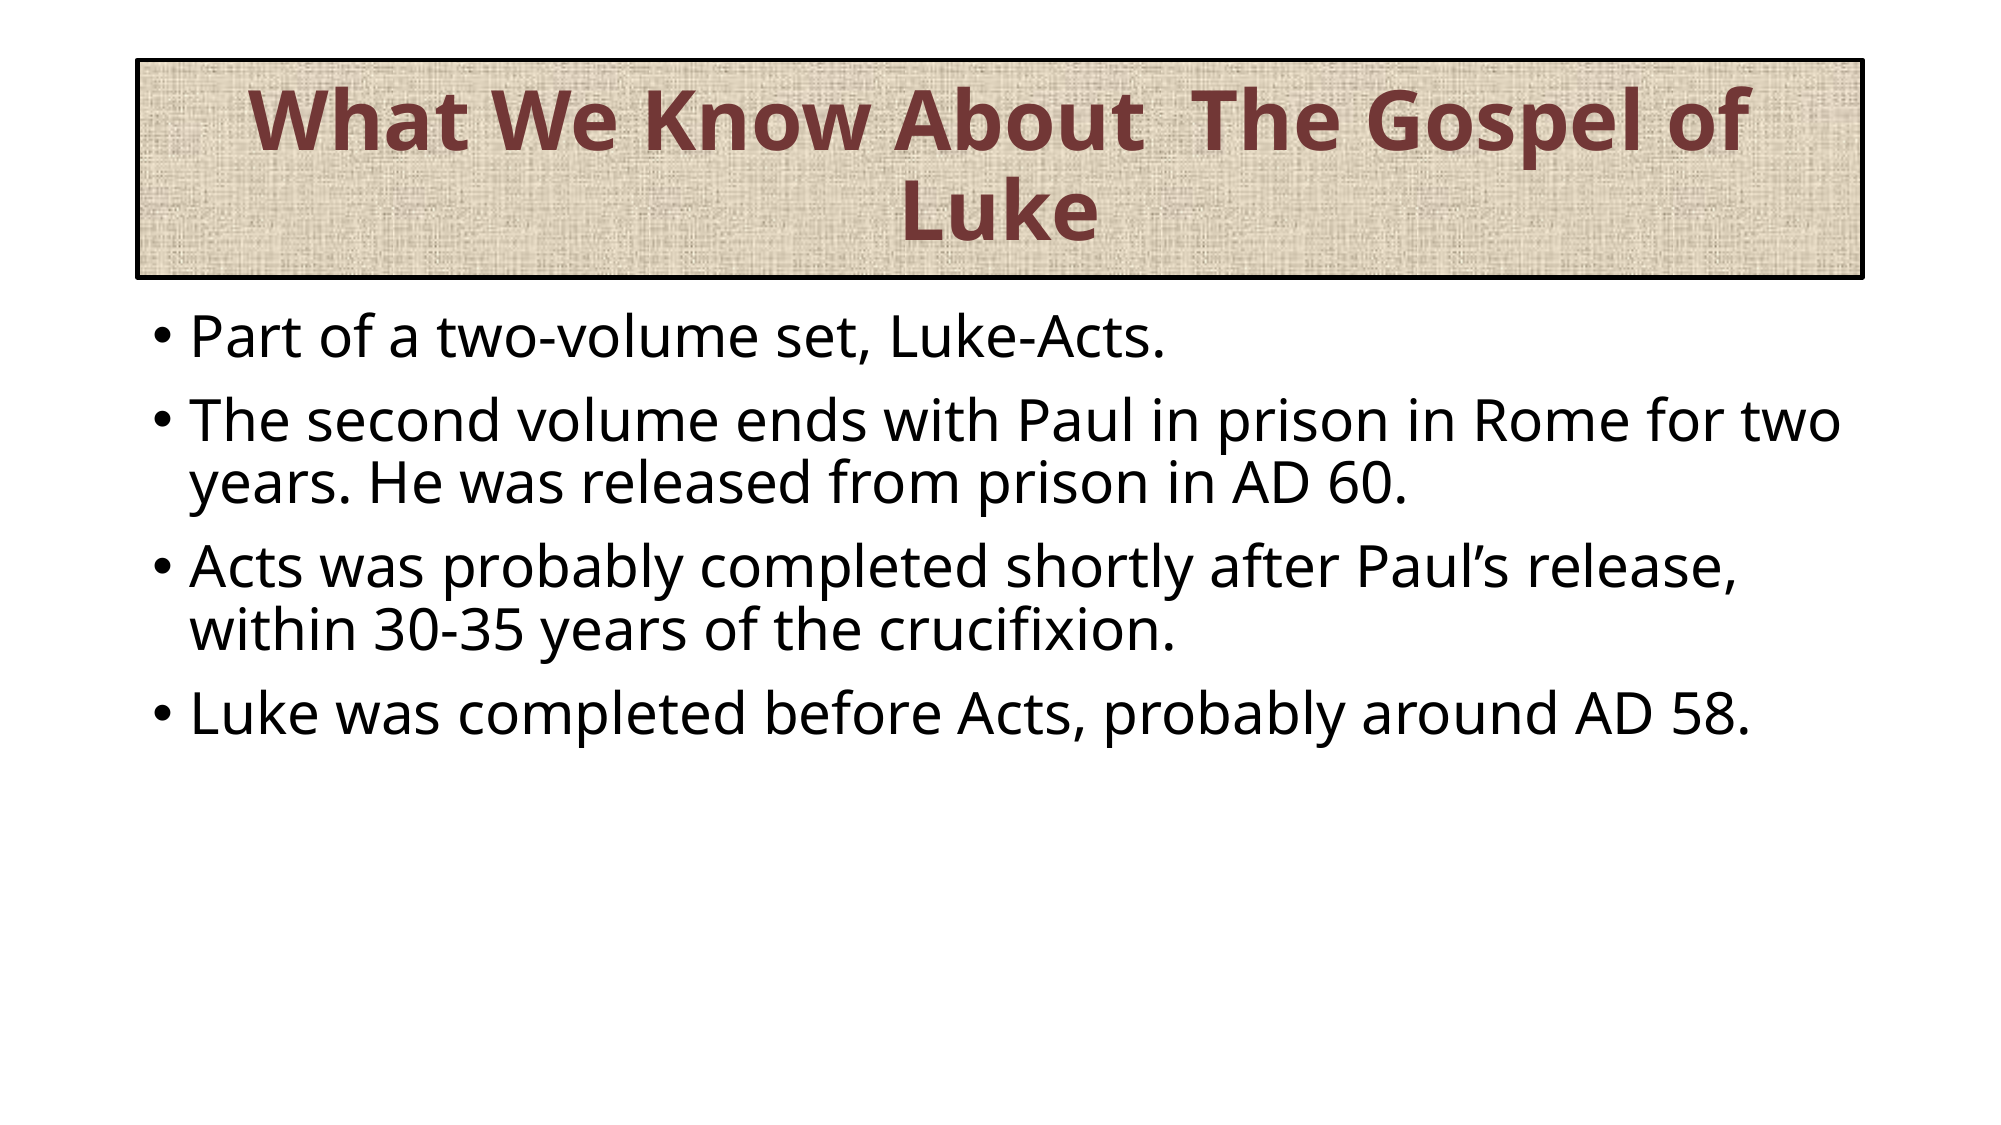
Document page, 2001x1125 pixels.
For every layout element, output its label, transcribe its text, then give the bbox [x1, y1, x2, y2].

title What We Know About The Gospel of Luke [135, 58, 1865, 280]
list Part of a two-volume set, Luke-Acts. The second volume ends with Paul in prison in Rome for two years. He was released from prison in AD 60. Acts was probably completed shortly after Paul’s release, within 30-35 years of the crucifixion. Luke was completed before Acts, probably around AD 58. [137, 299, 1863, 1014]
